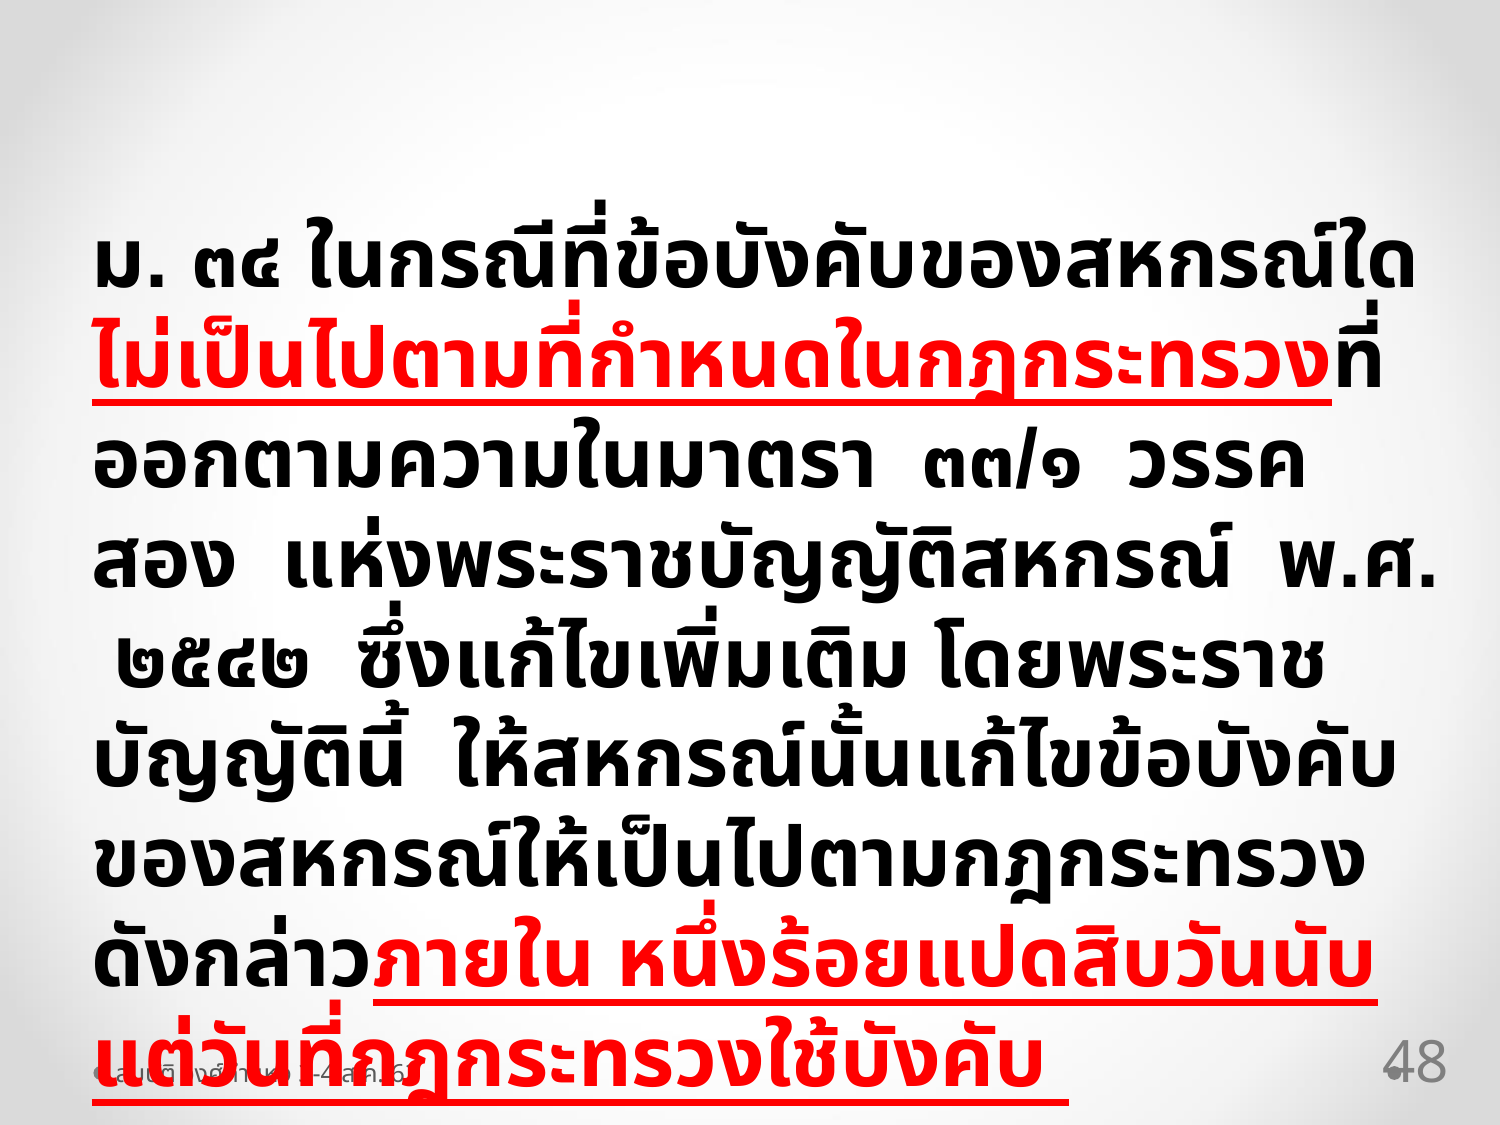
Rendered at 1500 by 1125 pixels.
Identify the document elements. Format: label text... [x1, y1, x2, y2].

picture [0, 0, 1500, 1125]
text_box ม. ๓๔ ในกรณีที่ข้อบังคับของสหกรณ์ใดไม่เป็นไปตามที่กำหนดในกฎกระทรวงที่ ออกตามความในมาตรา ๓๓/๑ วรรคสอง แห่งพระราชบัญญัติสหกรณ์ พ.ศ. ๒๕๔๒ ซึ่งแก้ไขเพิ่มเติม โดยพระราชบัญญัตินี้ ให้สหกรณ์นั้นแก้ไขข้อบังคับของสหกรณ์ให้เป็นไปตามกฎกระทรวงดังกล่าวภายใน หนึ่งร้อยแปดสิบวันนับแต่วันที่กฎกระทรวงใช้บังคับ [76, 196, 1471, 1111]
